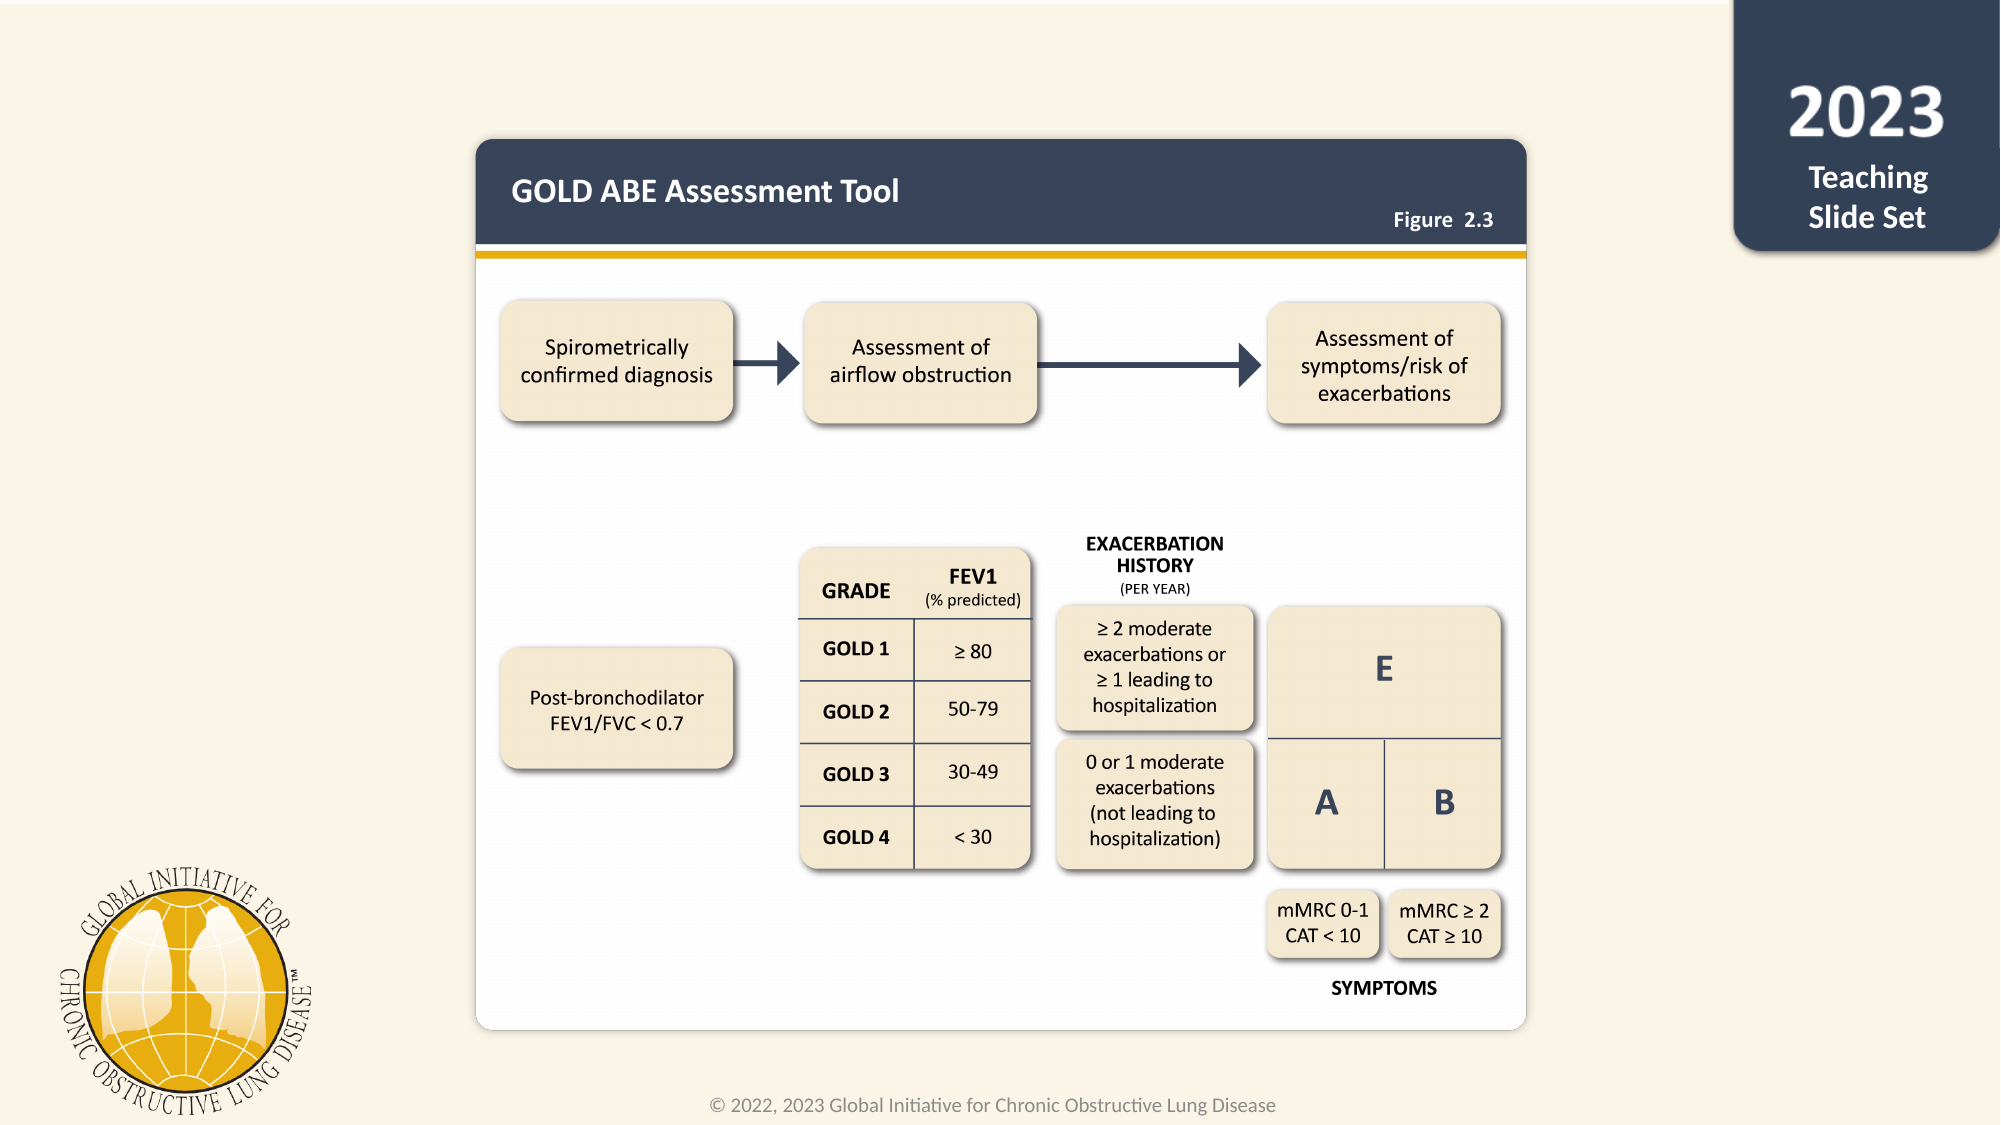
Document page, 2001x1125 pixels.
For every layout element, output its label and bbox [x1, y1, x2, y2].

text_box [1728, 0, 2000, 279]
picture [0, 0, 2001, 1125]
